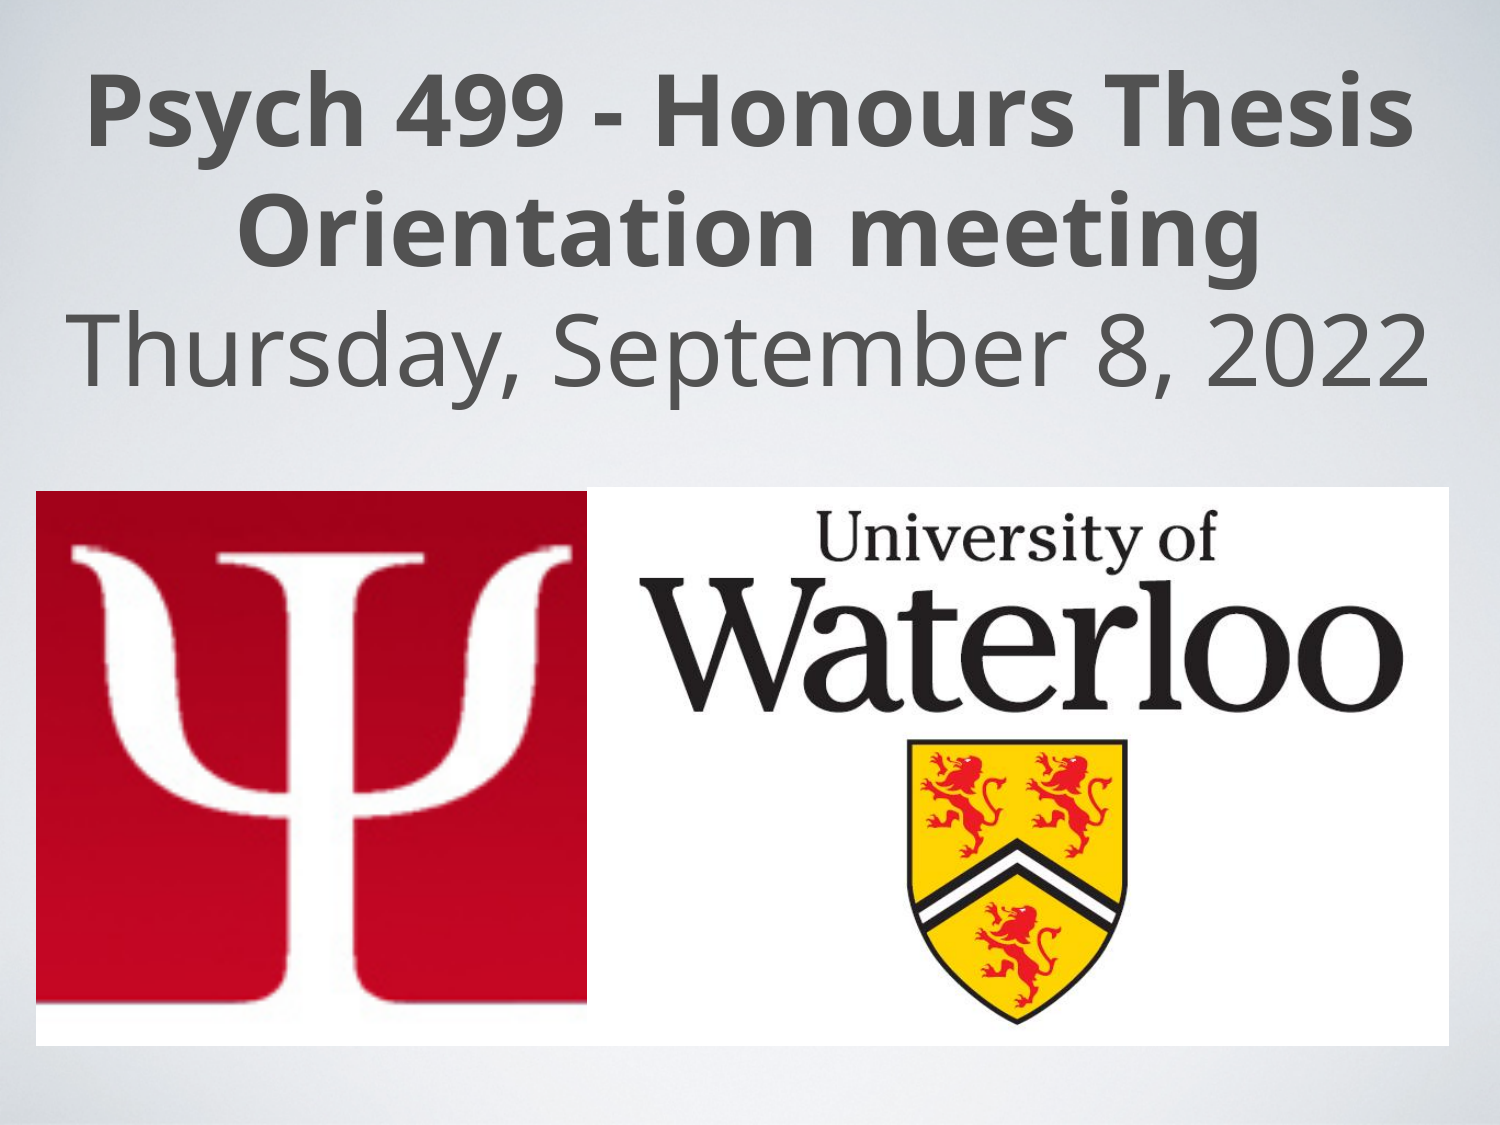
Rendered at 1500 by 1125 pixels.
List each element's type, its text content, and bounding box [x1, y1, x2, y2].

picture [0, 0, 1500, 1125]
title Psych 499 - Honours Thesis Orientation meeting Thursday, September 8, 2022 [34, 0, 1466, 471]
